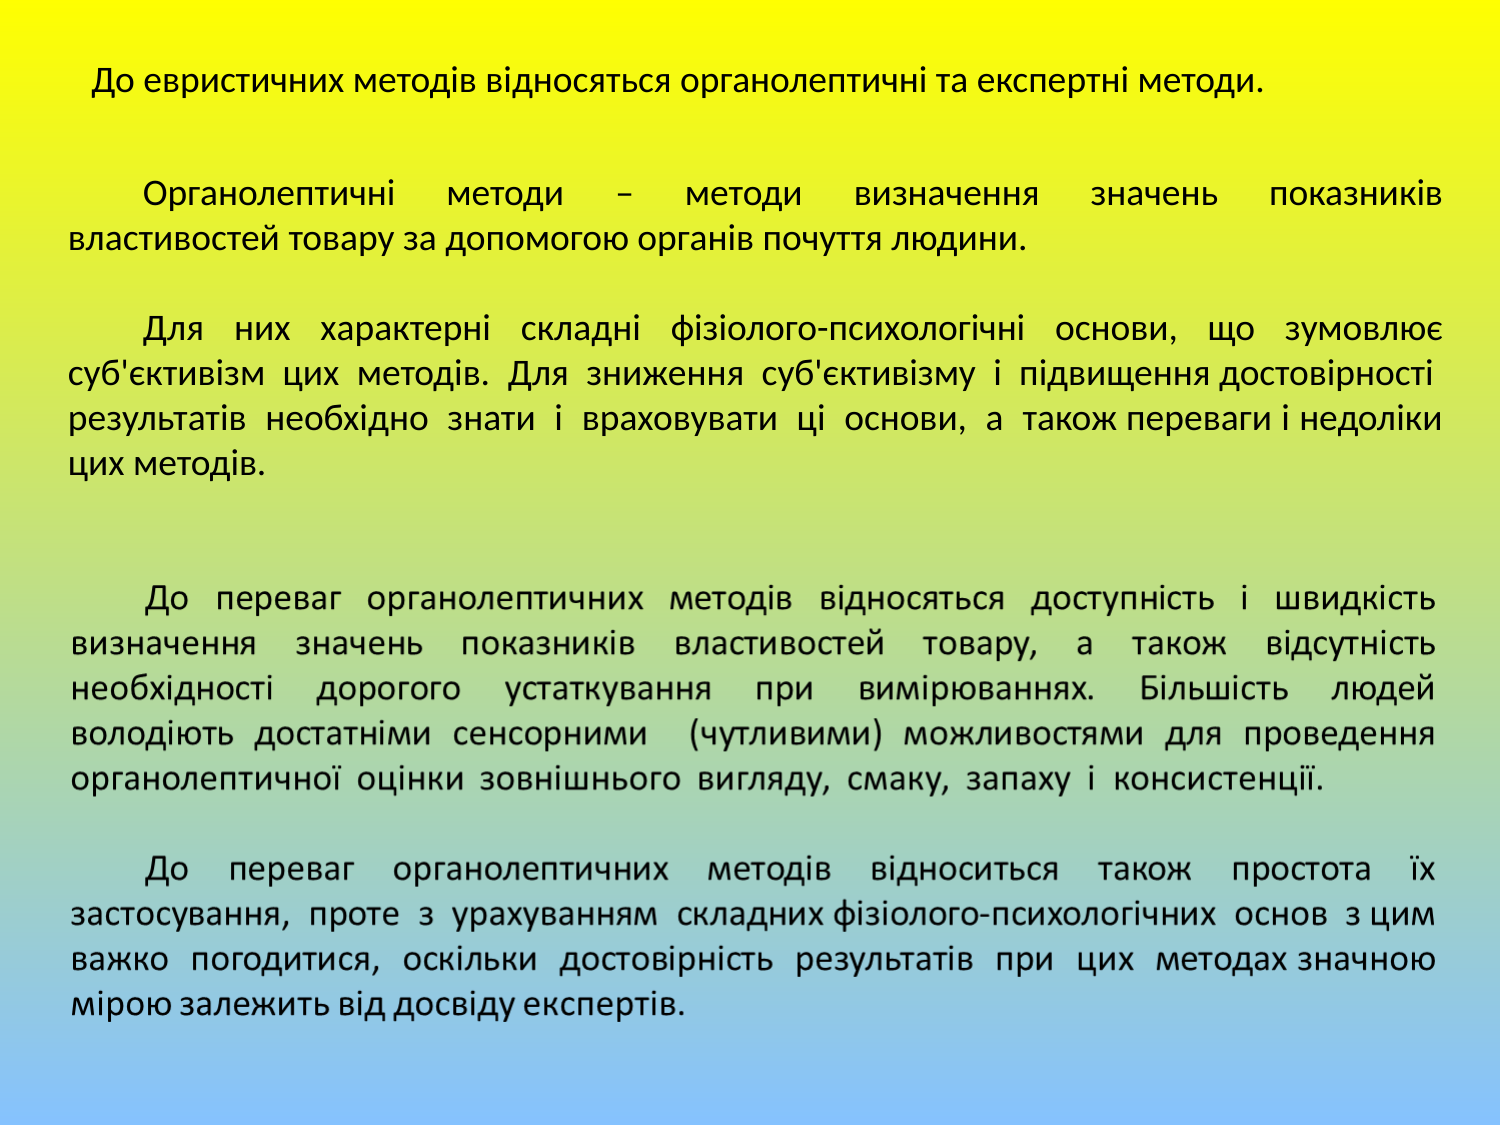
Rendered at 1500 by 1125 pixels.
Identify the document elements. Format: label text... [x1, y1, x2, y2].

picture [47, 562, 1459, 1049]
text_box До евристичних методів відносяться органолептичні та експертні методи. [76, 47, 1471, 108]
text_box Органолептичні методи – методи визначення значень показників властивостей товару за допомогою органів почуття людини. Для них характерні складні фізіолого-психологічні основи, що зумовлює суб'єктивізм цих методів. Для зниження суб'єктивізму і підвищення достовірності результатів необхідно знати і враховувати ці основи, а також переваги і недоліки цих методів. [53, 160, 1459, 491]
